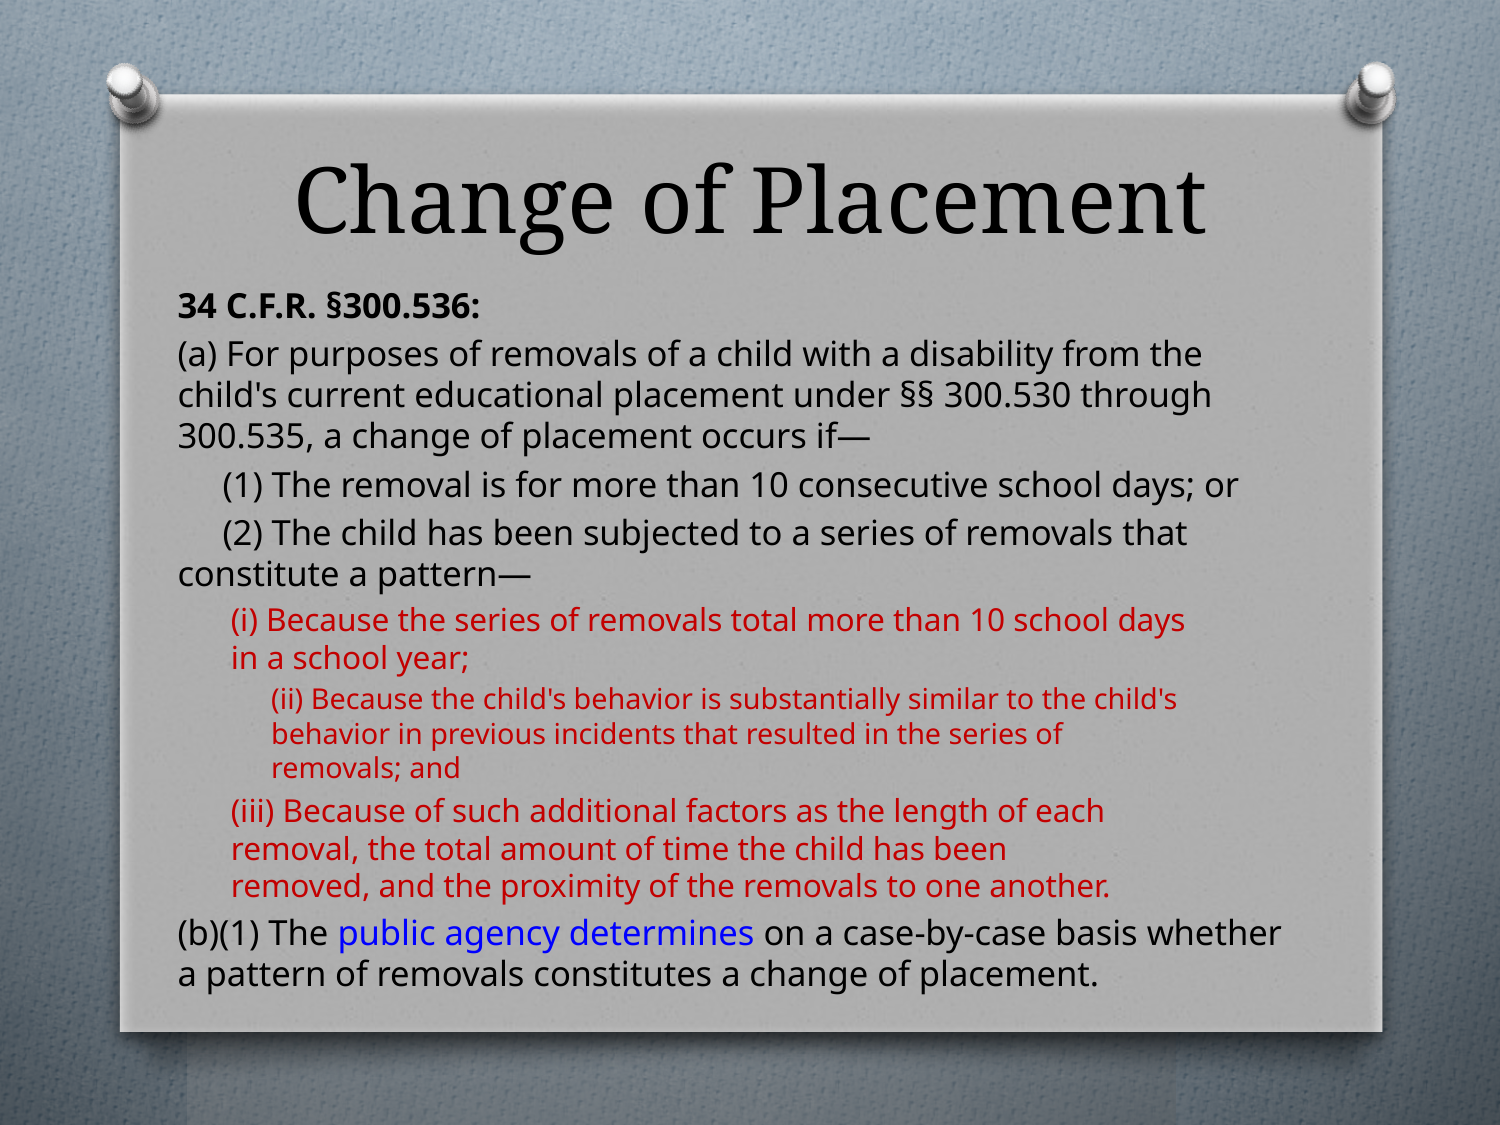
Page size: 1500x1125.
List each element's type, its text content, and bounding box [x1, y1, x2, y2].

title Change of Placement [179, 116, 1323, 276]
picture [1317, 35, 1439, 156]
picture [75, 29, 198, 153]
list 34 C.F.R. §300.536: (a) For purposes of removals of a child with a disability from the child's current educational placement under §§ 300.530 through 300.535, a change of placement occurs if— (1) The removal is for more than 10 consecutive school days; or (2) The child has been subjected to a series of removals that constitute a pattern— (i) Because the series of removals total more than 10 school days in a school year; (ii) Because the child's behavior is substantially similar to the child's behavior in previous incidents that resulted in the series of removals; and (iii) Because of such additional factors as the length of each removal, the total amount of time the child has been removed, and the proximity of the removals to one another. (b)(1) The public agency determines on a case-by-case basis whether a pattern of removals constitutes a change of placement. [162, 276, 1323, 1010]
